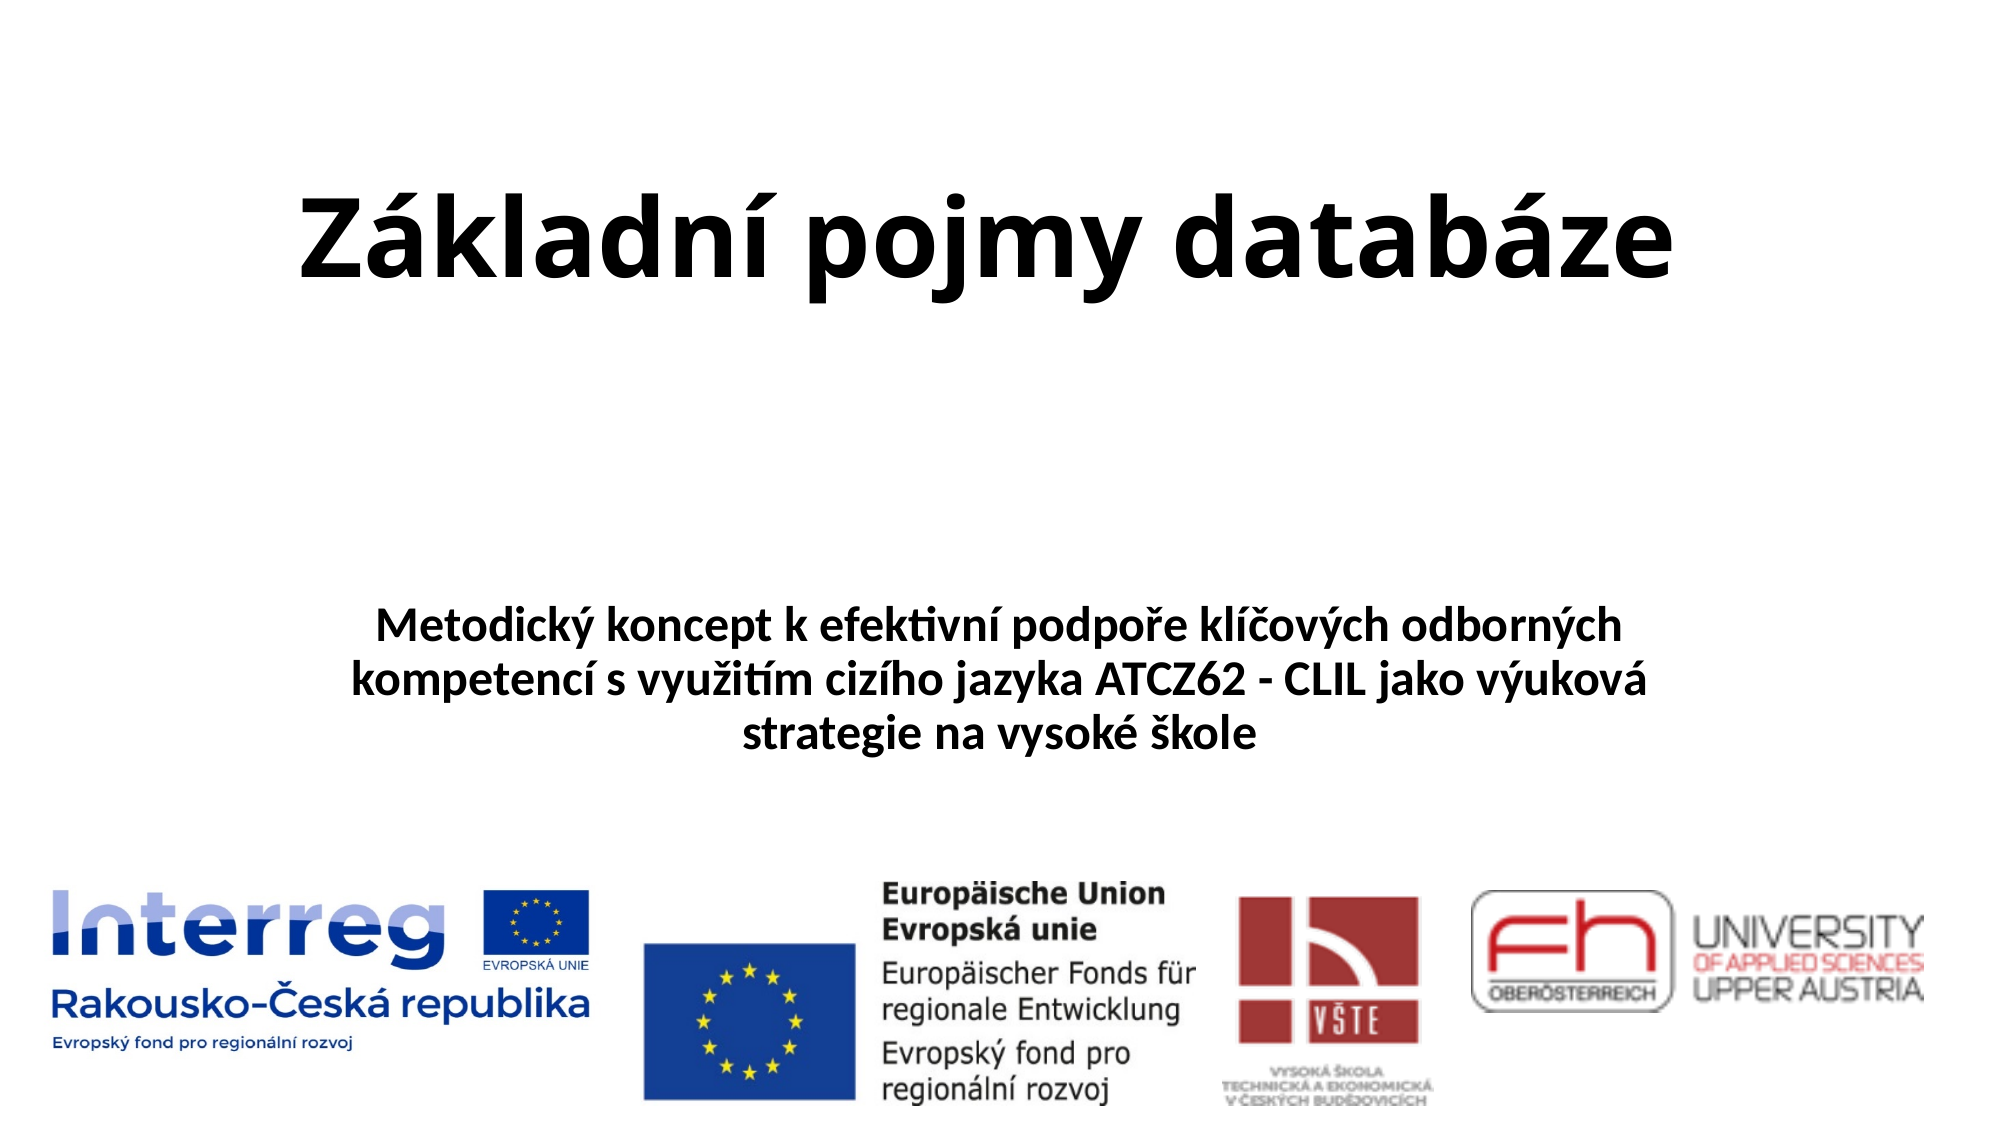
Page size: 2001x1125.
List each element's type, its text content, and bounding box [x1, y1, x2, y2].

picture [1471, 890, 1924, 1013]
picture [0, 840, 1196, 1125]
picture [1222, 896, 1434, 1106]
subtitle Metodický koncept k efektivní podpoře klíčových odborných kompetencí s využitím cizího jazyka ATCZ62 - CLIL jako výuková strategie na vysoké škole [249, 590, 1750, 863]
title Základní pojmy databáze [53, 51, 1924, 441]
